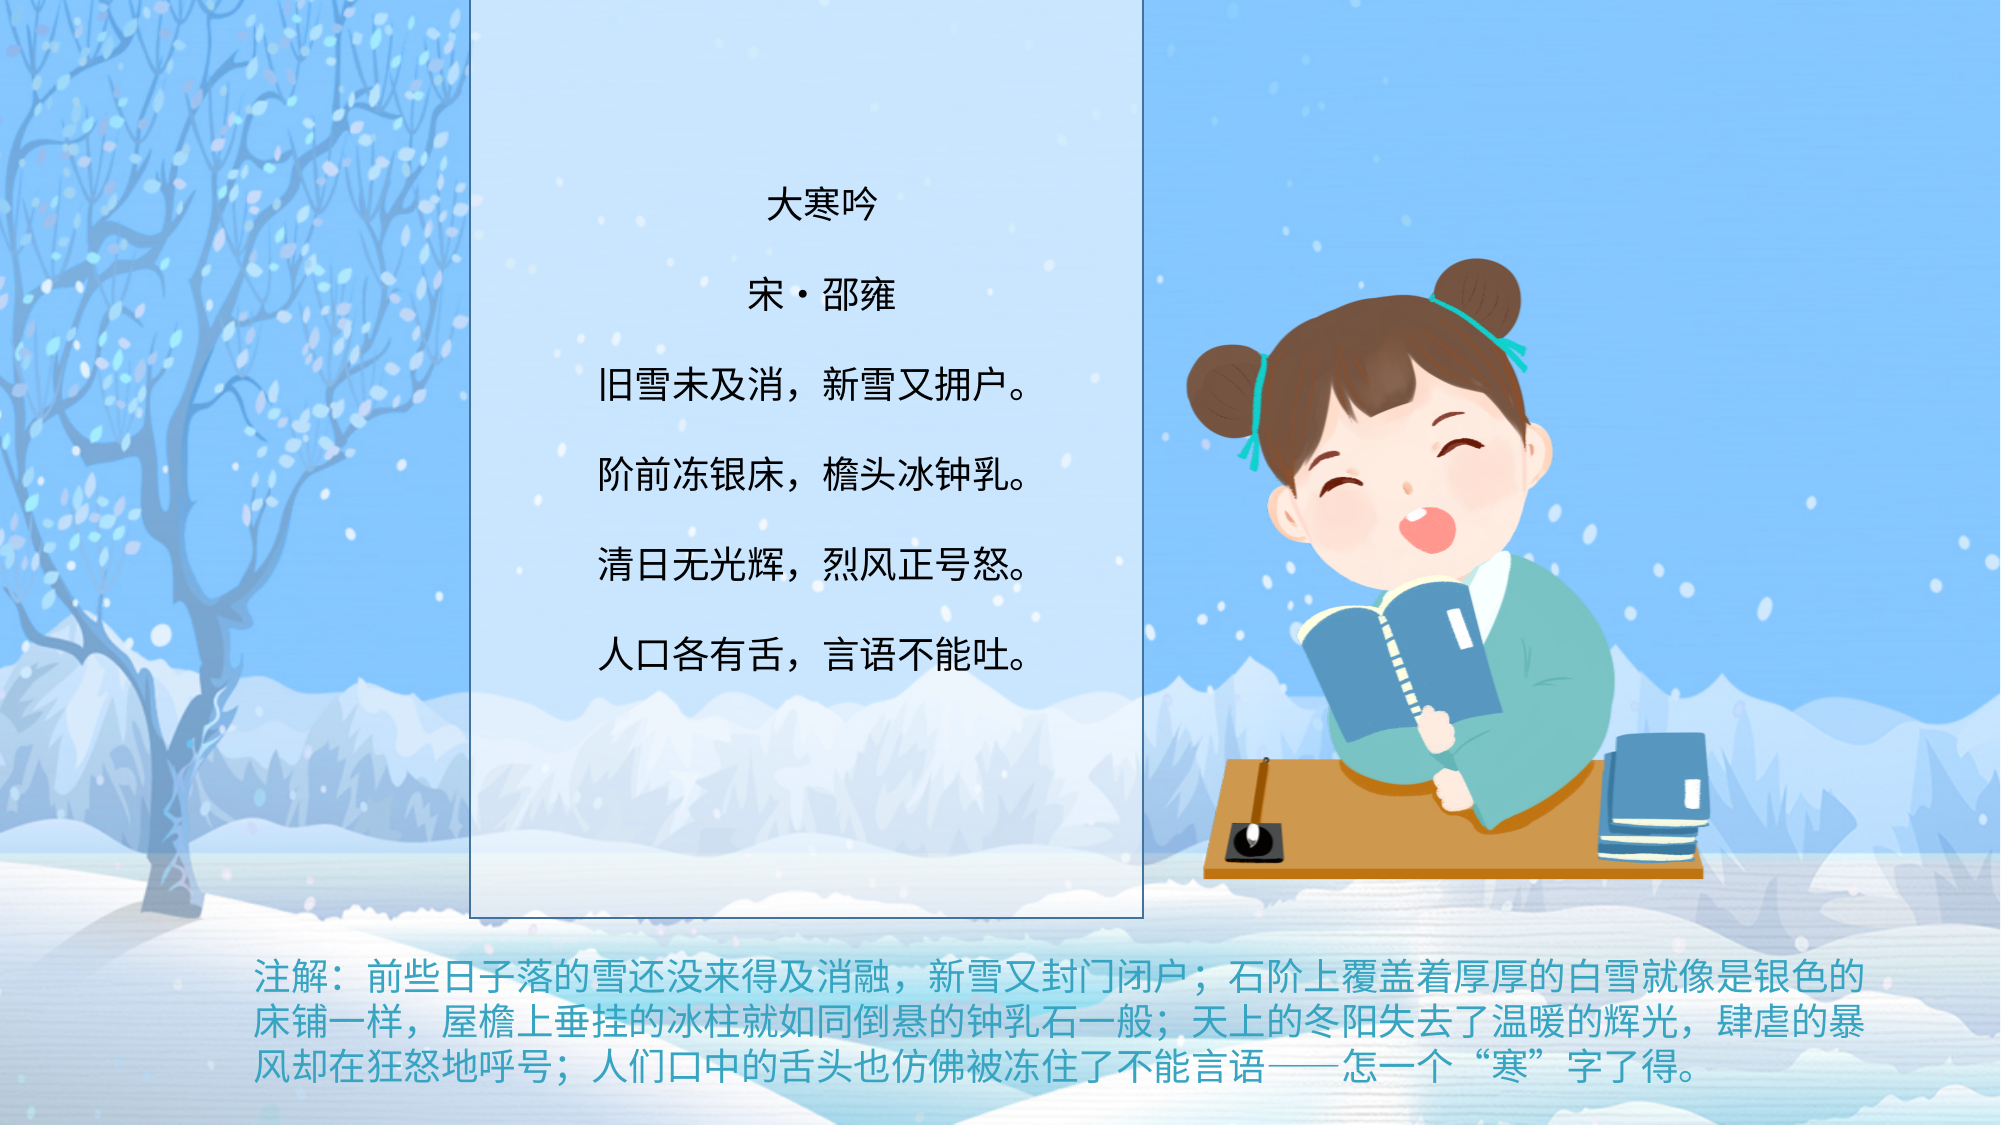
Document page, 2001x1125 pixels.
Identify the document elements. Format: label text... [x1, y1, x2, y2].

text_box 注解：前些日子落的雪还没来得及消融，新雪又封门闭户；石阶上覆盖着厚厚的白雪就像是银色的床铺一样，屋檐上垂挂的冰柱就如同倒悬的钟乳石一般；天上的冬阳失去了温暖的辉光，肆虐的暴风却在狂怒地呼号；人们口中的舌头也仿佛被冻住了不能言语——怎一个“寒”字了得。 [239, 945, 1897, 1096]
text_box 大寒吟 宋•邵雍 旧雪未及消，新雪又拥户。 阶前冻银床，檐头冰钟乳。 清日无光辉，烈风正号怒。 人口各有舌，言语不能吐。 [514, 173, 1129, 684]
text_box [469, 0, 1144, 919]
picture [0, 0, 2001, 1125]
